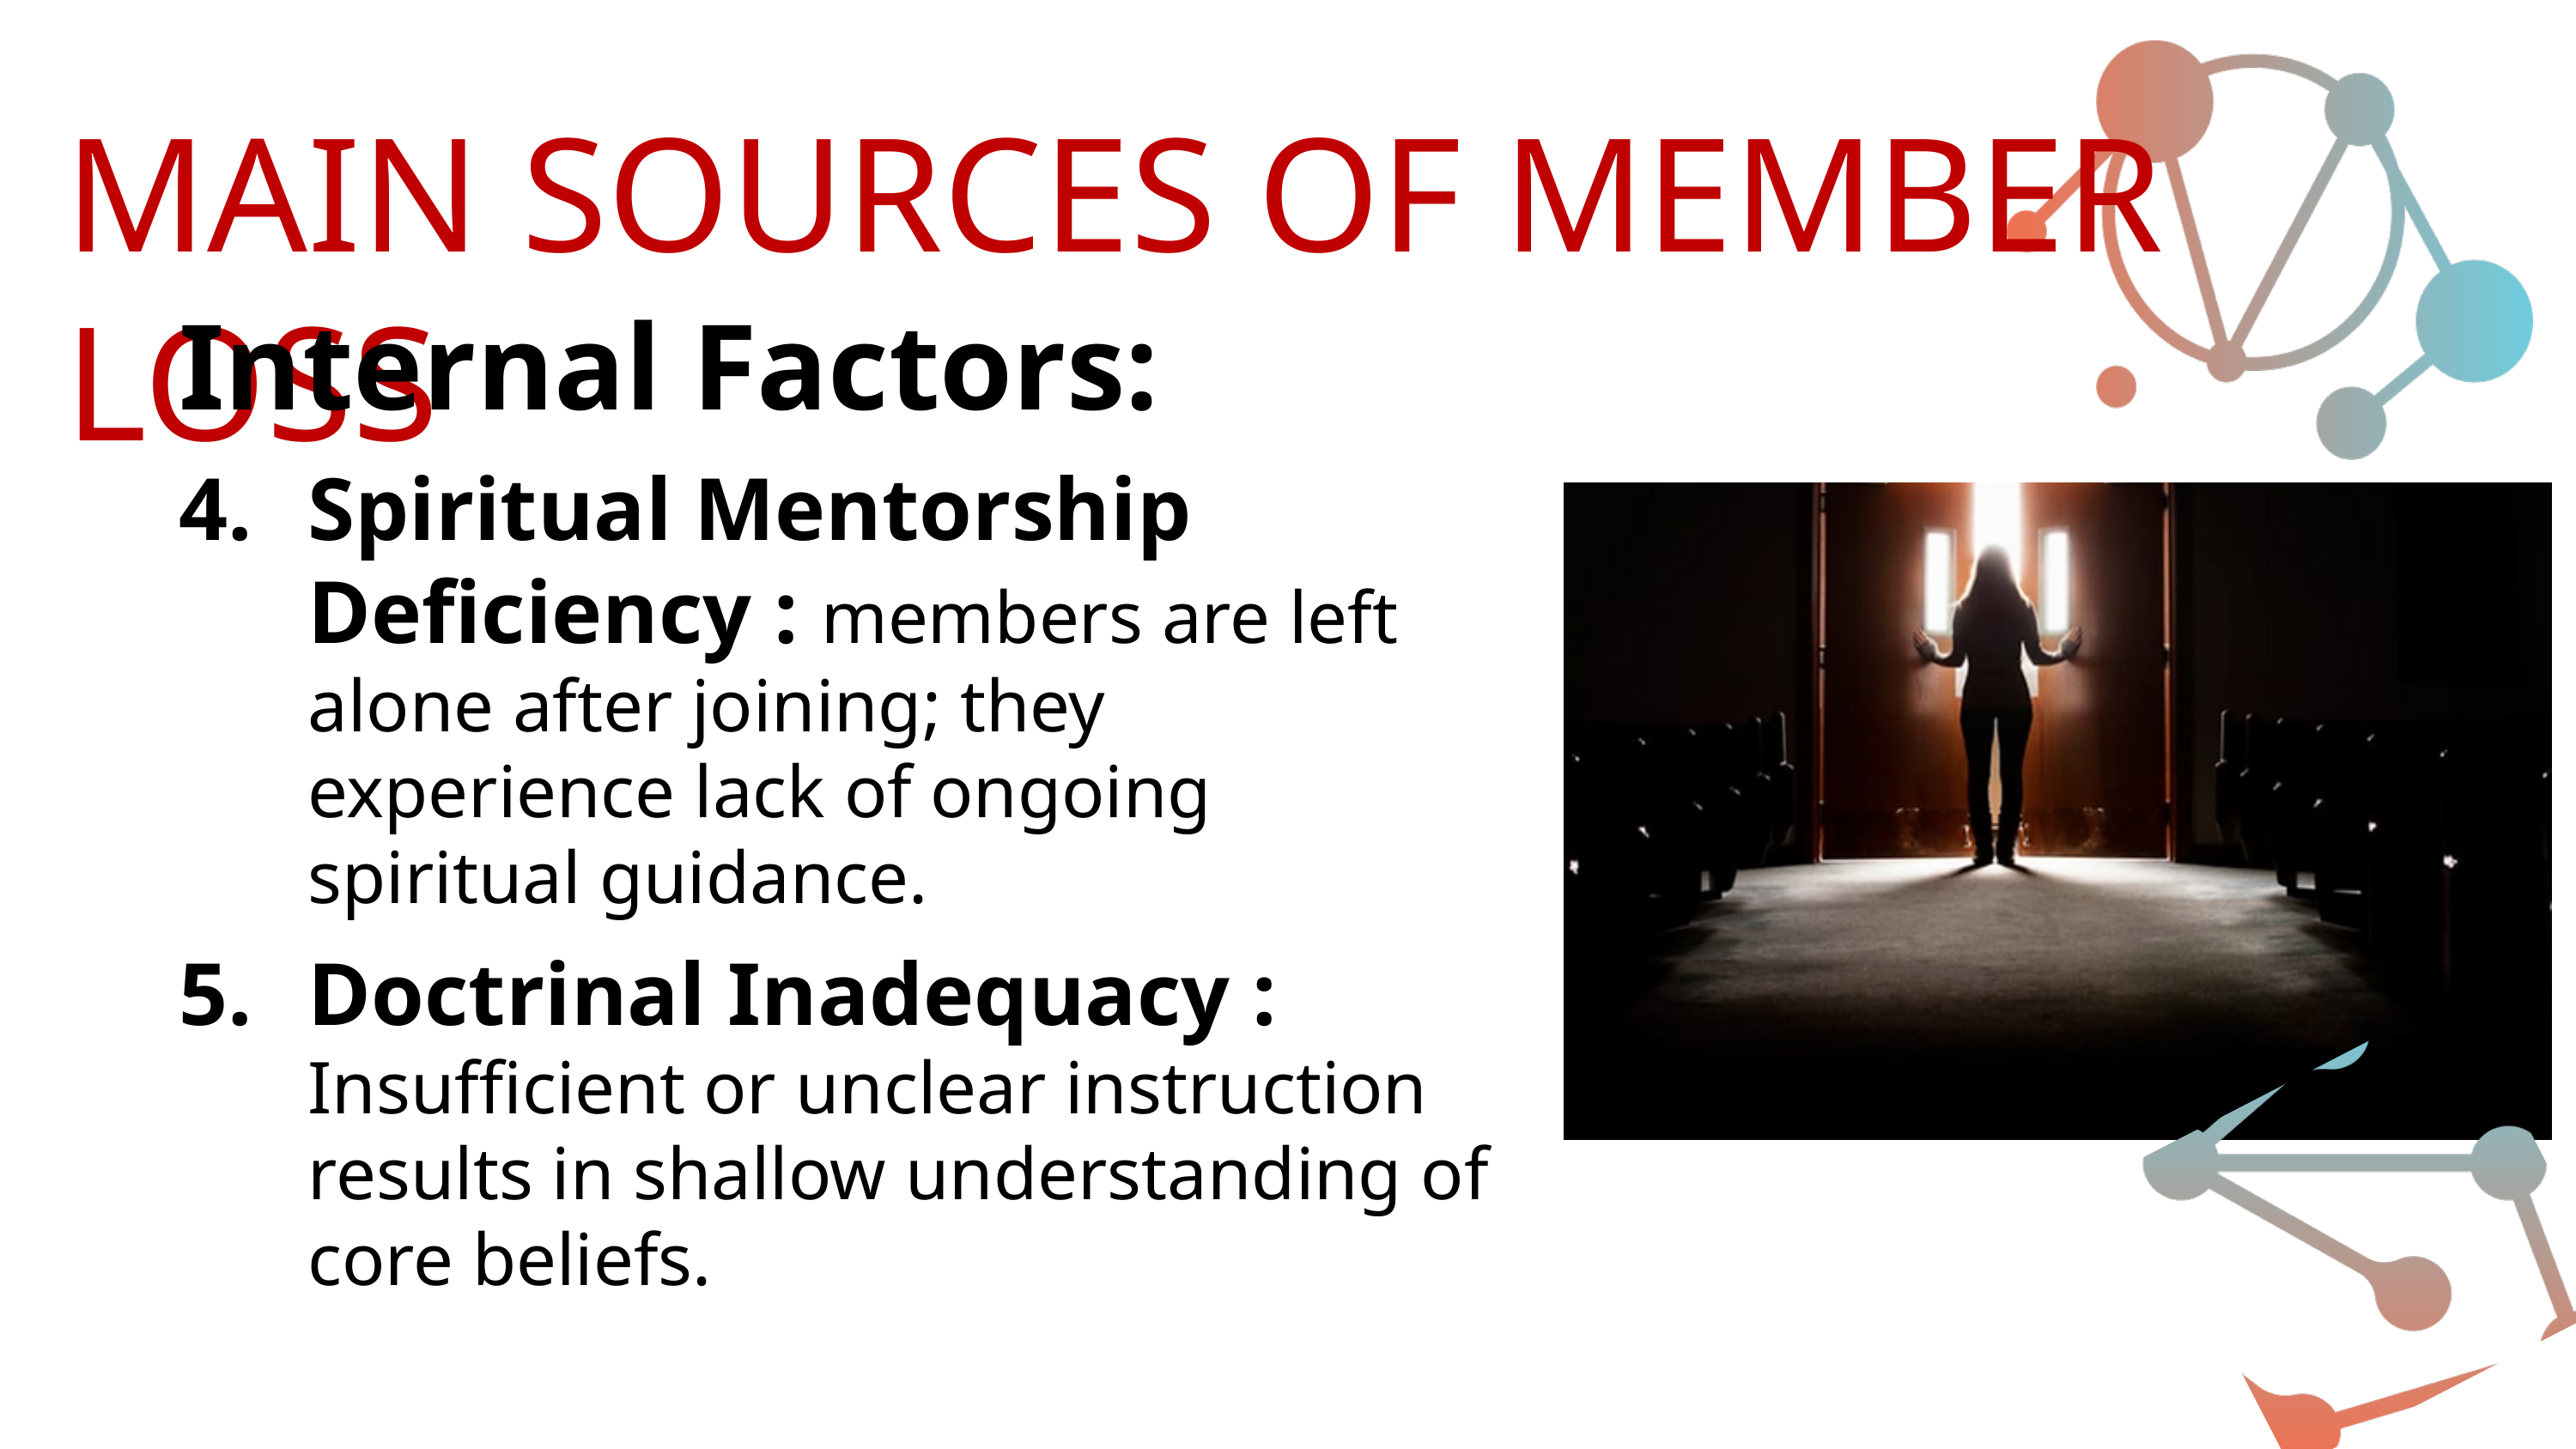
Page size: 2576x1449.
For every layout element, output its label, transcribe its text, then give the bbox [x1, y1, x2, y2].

text_box Internal Factors: Spiritual Mentorship Deficiency : members are left alone after joining; they experience lack of ongoing spiritual guidance. Doctrinal Inadequacy : Insufficient or unclear instruction results in shallow understanding of core beliefs. [166, 285, 1503, 1307]
text_box [2133, 1147, 2576, 1449]
text_box [2007, 40, 2533, 460]
picture [1564, 482, 2553, 1141]
text_box MAIN SOURCES OF MEMBER LOSS [64, 94, 2179, 472]
